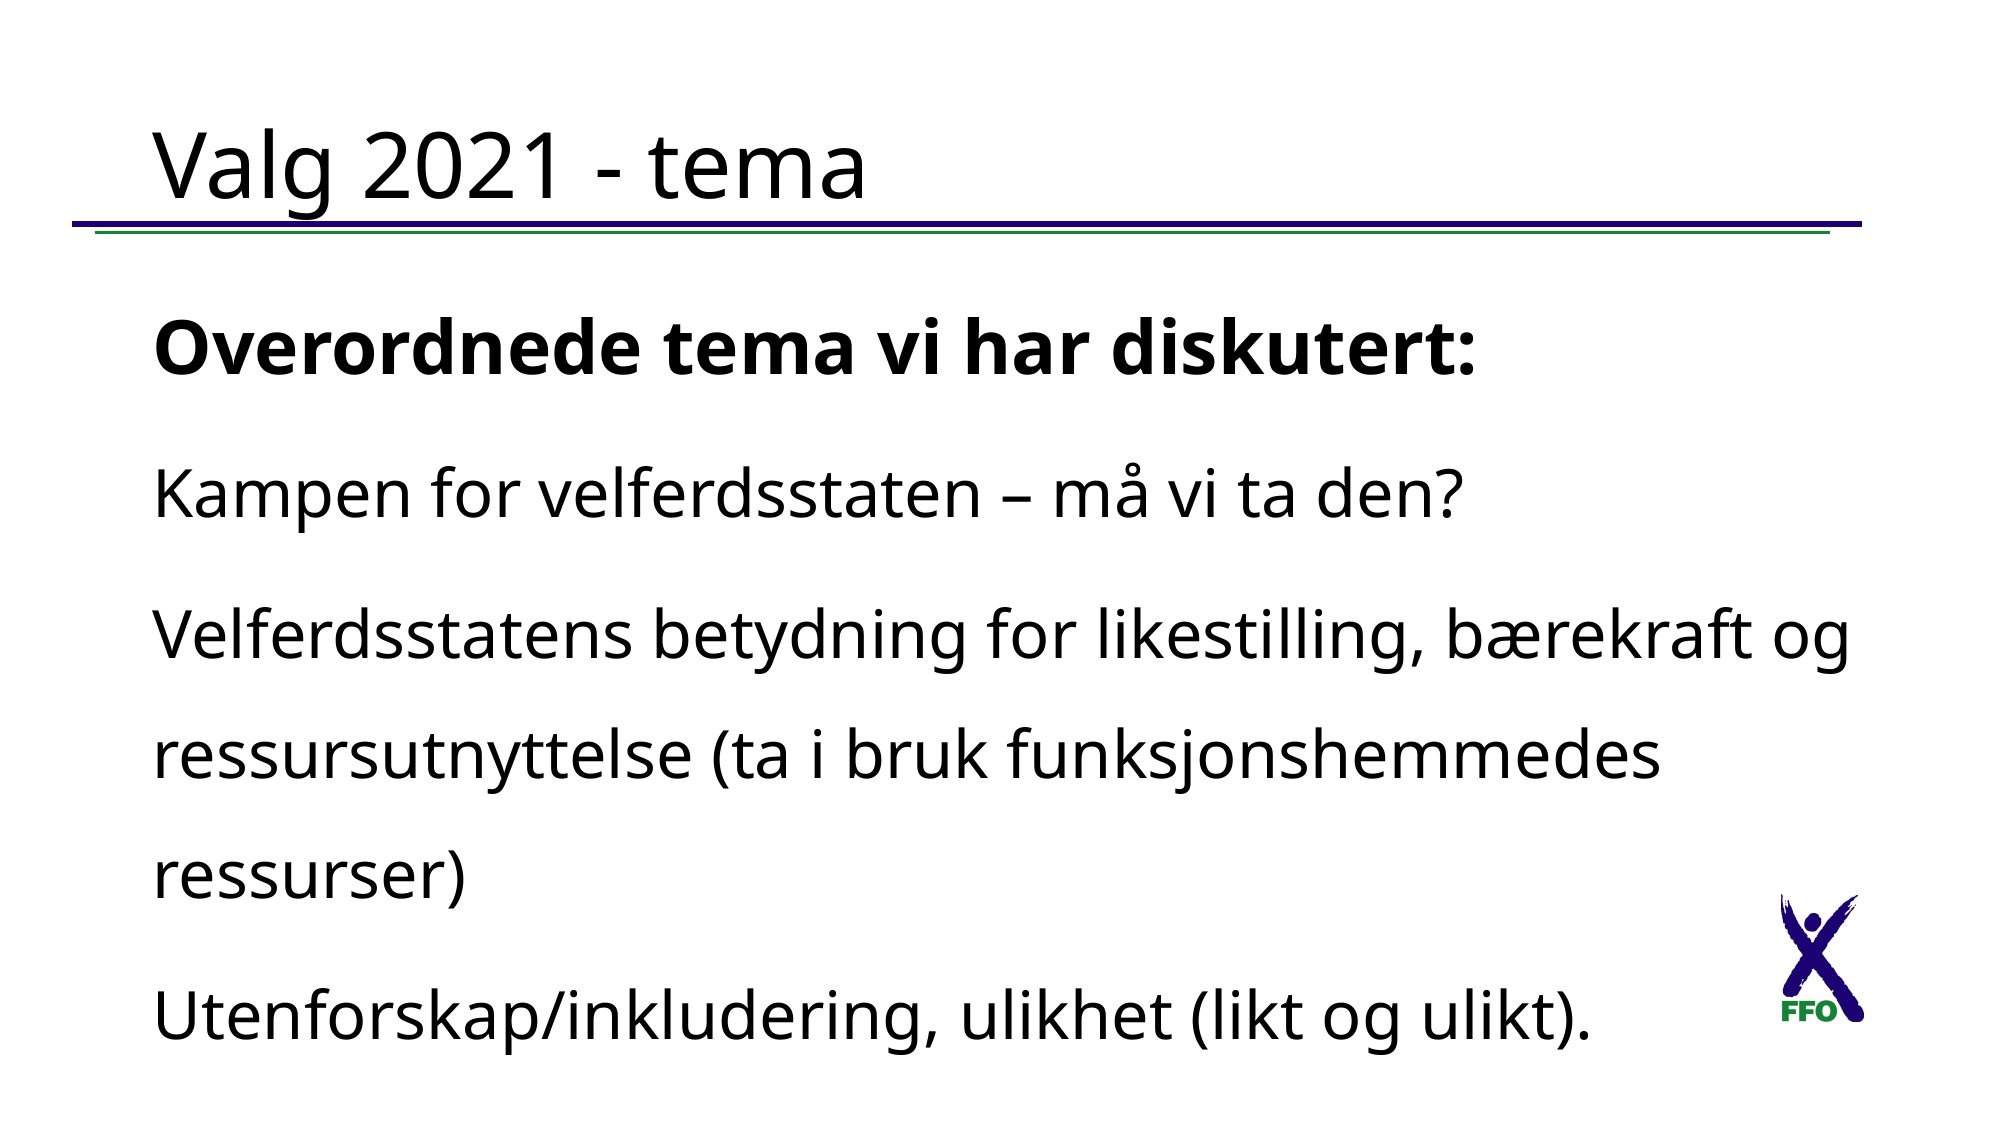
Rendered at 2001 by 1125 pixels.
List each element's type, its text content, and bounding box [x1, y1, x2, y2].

list Overordnede tema vi har diskutert: Kampen for velferdsstaten – må vi ta den? Velferdsstatens betydning for likestilling, bærekraft og ressursutnyttelse (ta i bruk funksjonshemmedes ressurser) Utenforskap/inkludering, ulikhet (likt og ulikt). [137, 247, 1885, 1066]
title Valg 2021 - tema [137, 59, 1863, 247]
